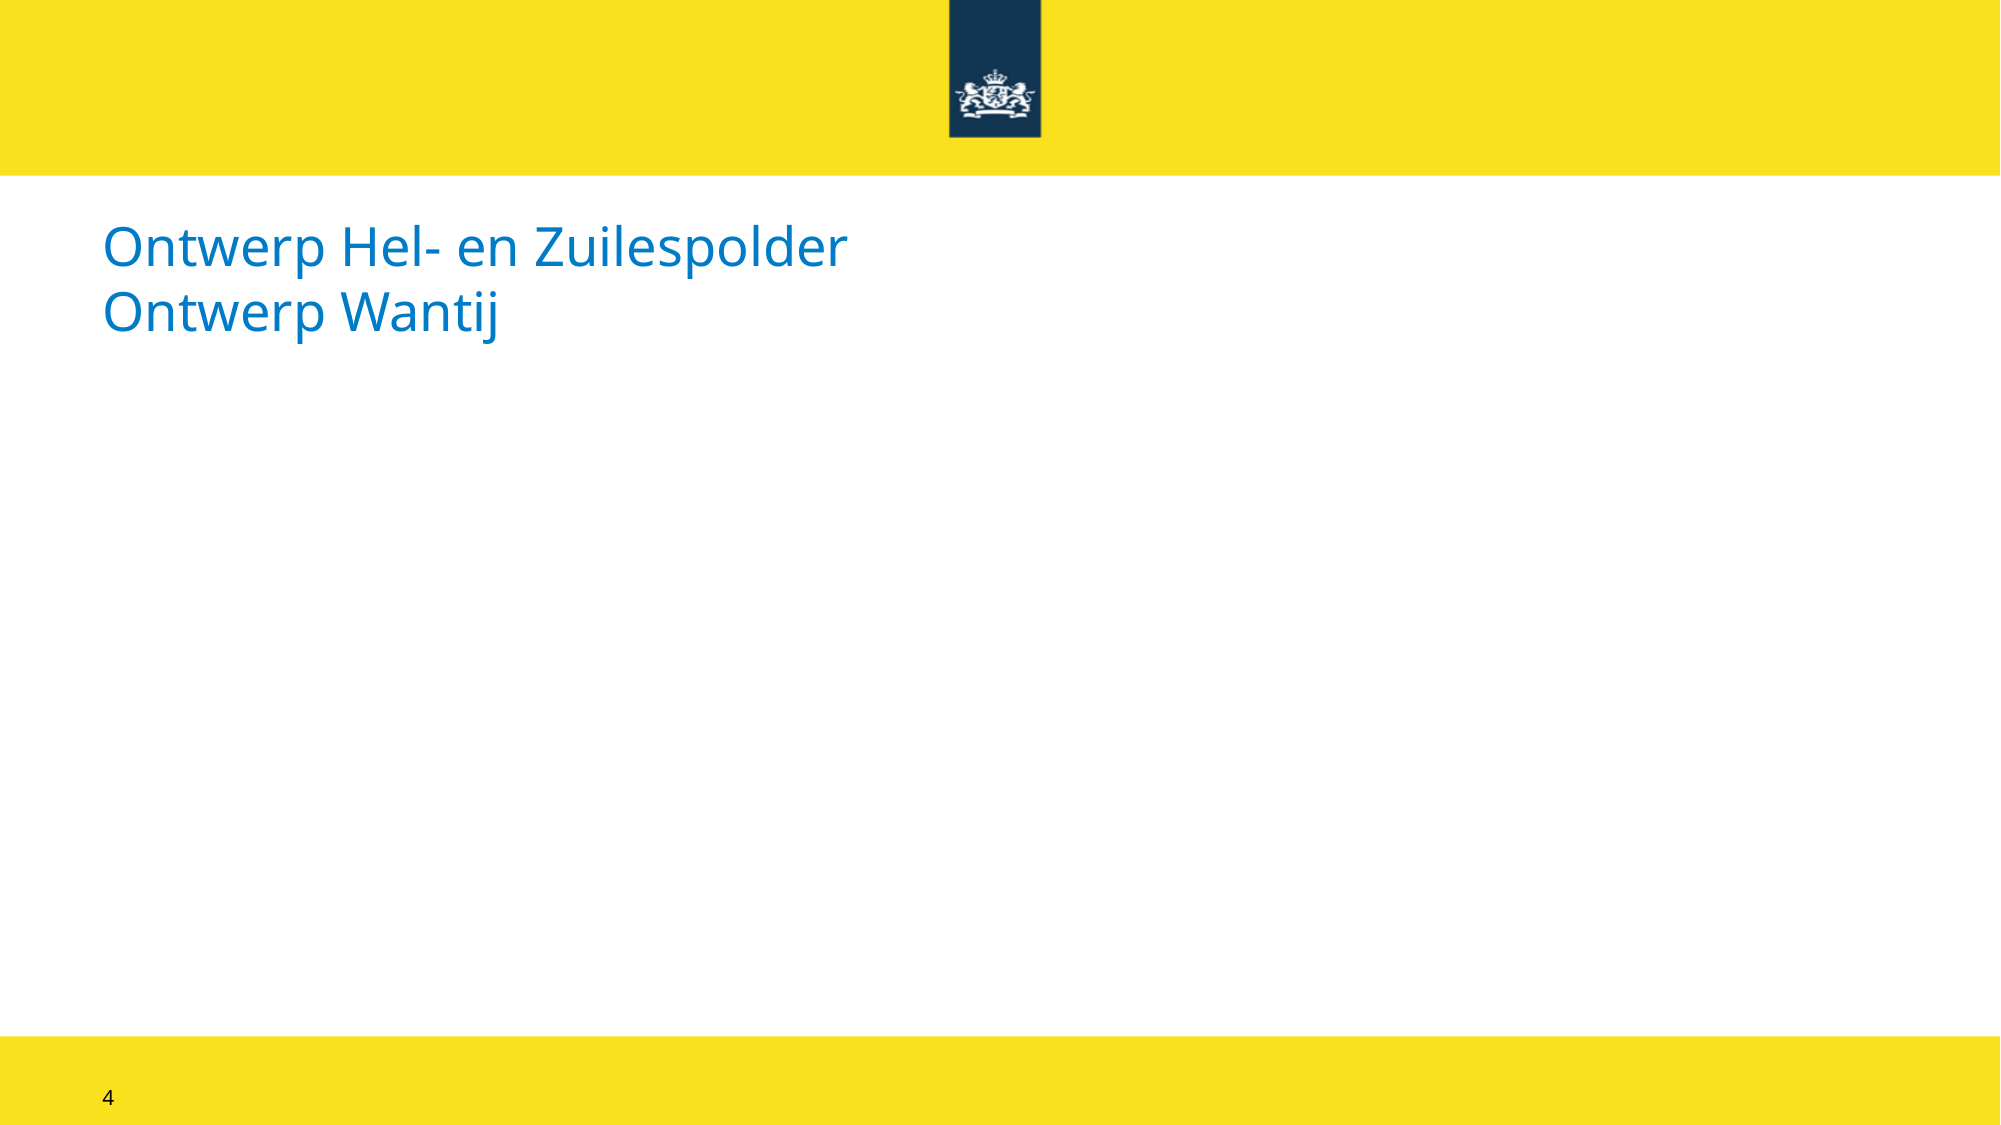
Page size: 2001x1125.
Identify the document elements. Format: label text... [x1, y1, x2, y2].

title Ontwerp Hel- en Zuilespolder Ontwerp Wantij [102, 212, 1941, 344]
picture [948, 0, 1045, 139]
